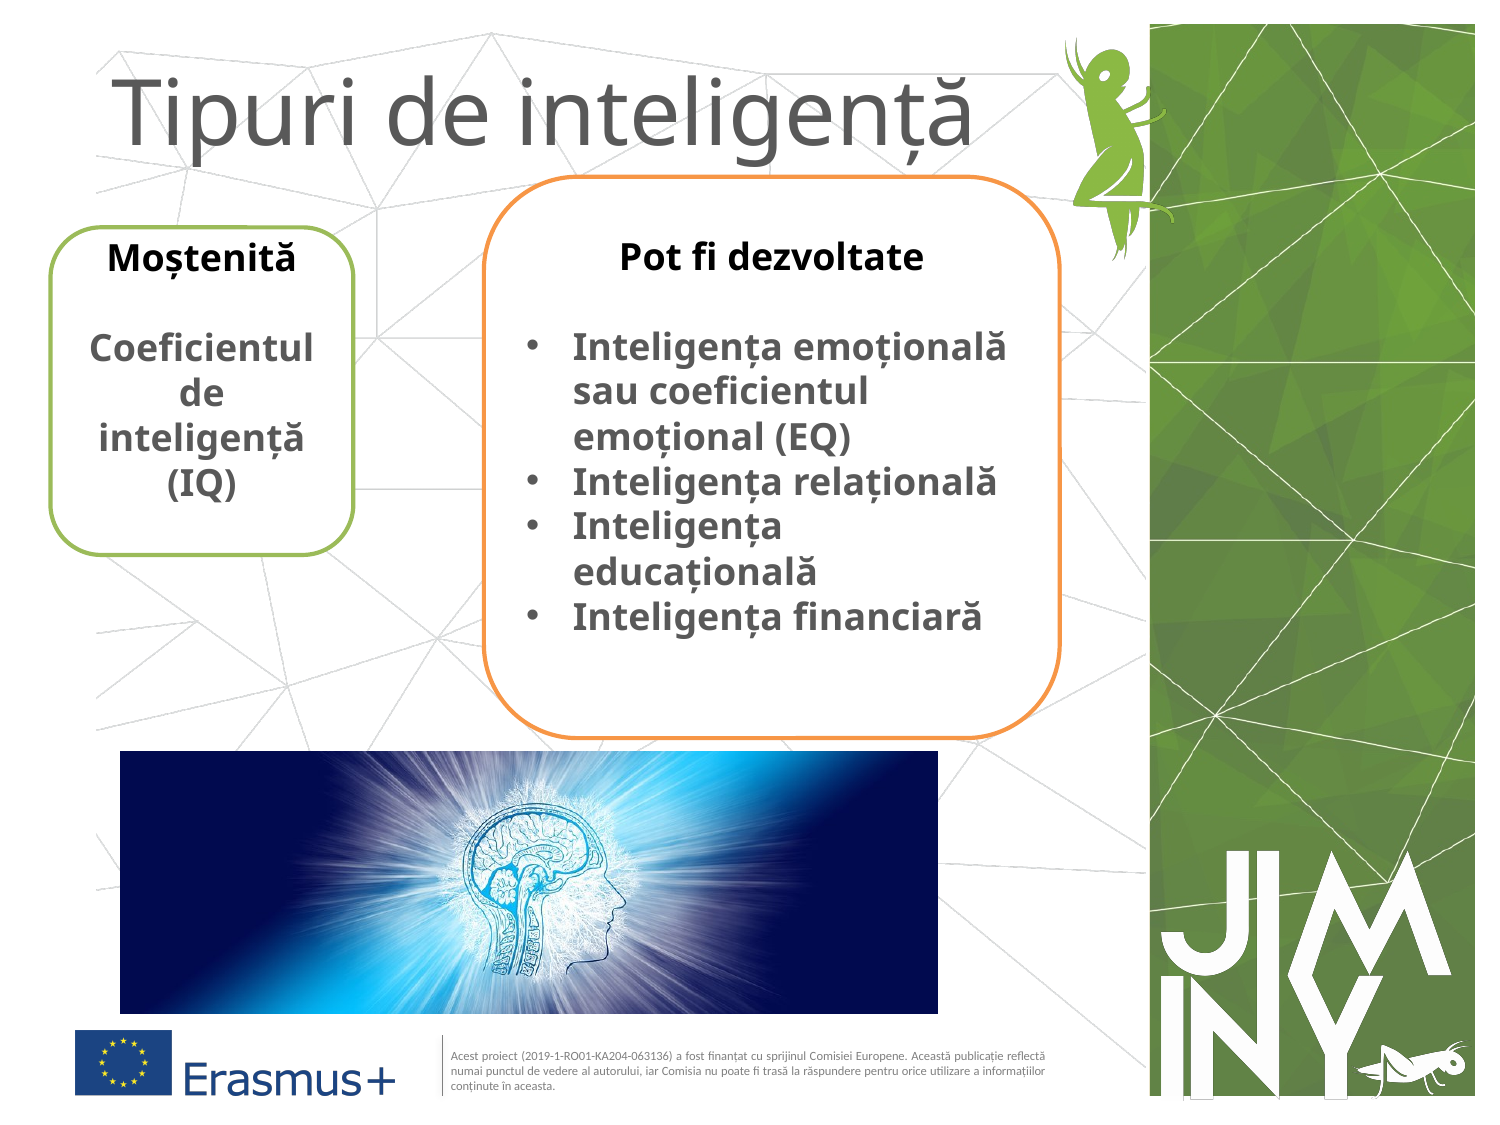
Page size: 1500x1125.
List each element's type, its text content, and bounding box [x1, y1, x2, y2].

picture [74, 24, 1476, 1101]
text_box Acest proiect (2019-1-RO01-KA204-063136) a fost finanțat cu sprijinul Comisiei Europene. Această publicație reflectă numai punctul de vedere al autorului, iar Comisia nu poate fi trasă la răspundere pentru orice utilizare a informațiilor conținute în aceasta. [444, 1076, 1060, 1101]
text_box Moştenită Coeficientul de inteligență (IQ) [48, 226, 90, 556]
